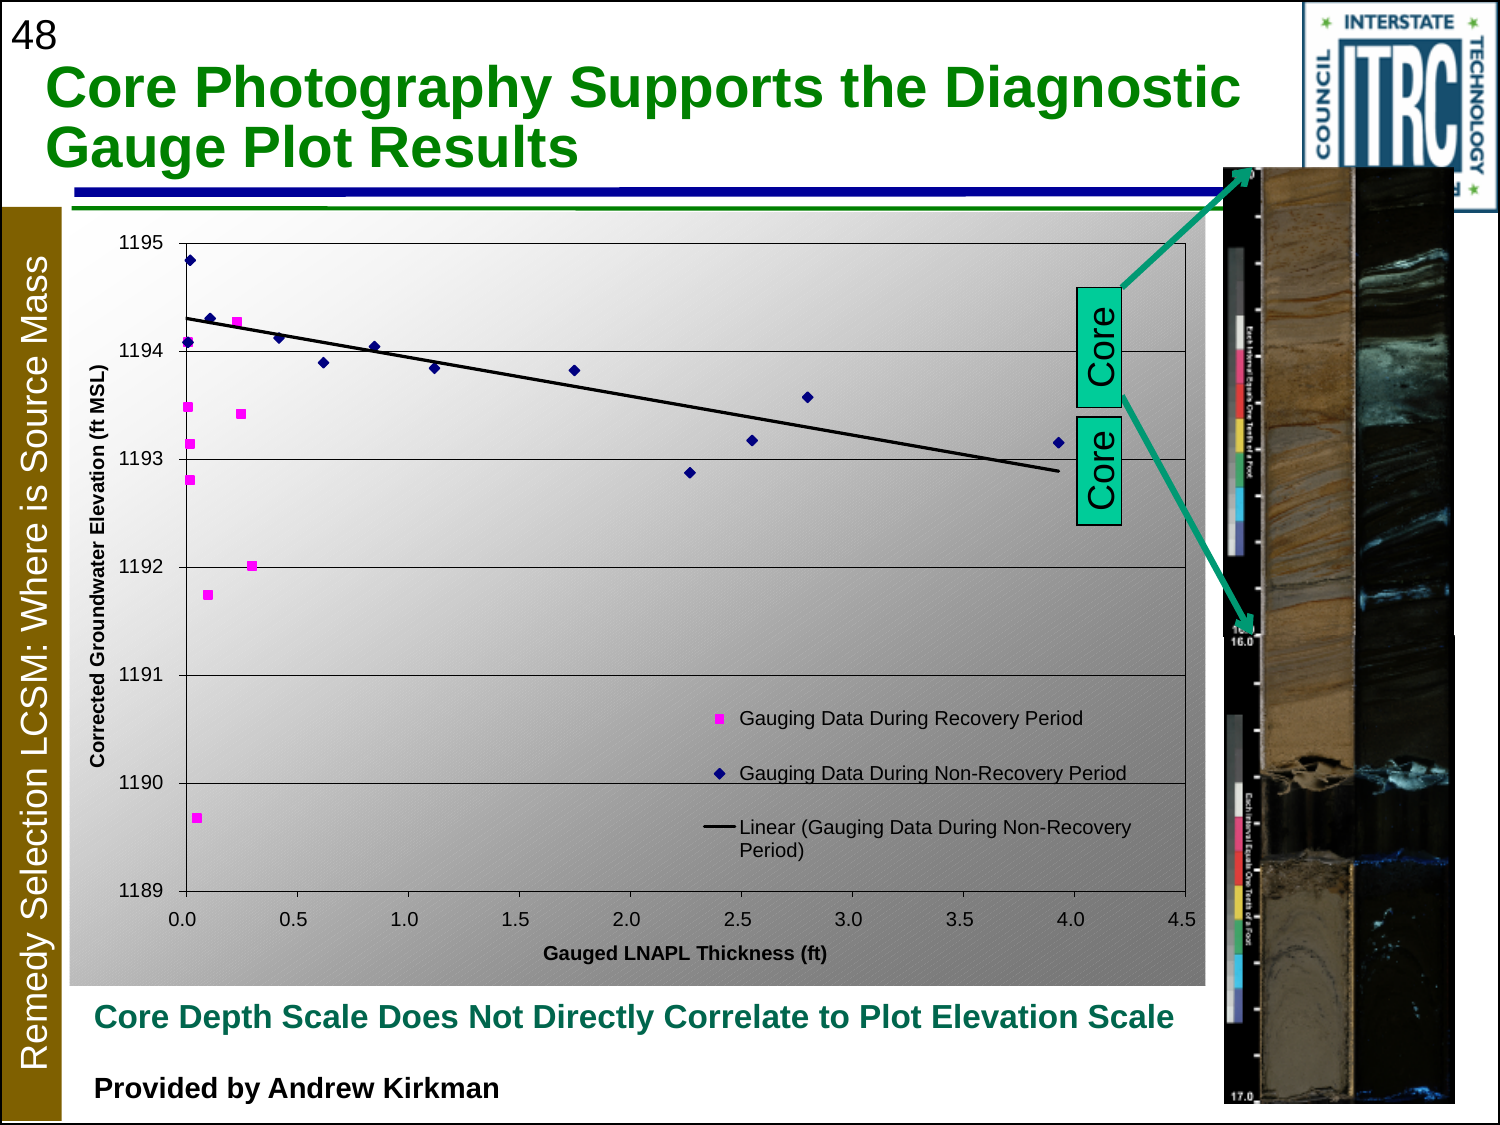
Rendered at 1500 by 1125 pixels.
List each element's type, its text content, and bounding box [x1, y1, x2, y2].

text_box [1121, 166, 1253, 288]
text_box Remedy Selection LCSM: Where is Source Mass [2, 206, 62, 1121]
text_box 48 [0, 0, 73, 65]
title Core Photography Supports the Diagnostic Gauge Plot Results [30, 53, 1296, 186]
picture [62, 205, 1213, 993]
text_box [1121, 395, 1253, 636]
picture [1223, 2, 1498, 1104]
text_box Core Depth Scale Does Not Directly Correlate to Plot Elevation Scale Provided by Andrew Kirkman [79, 990, 1253, 1113]
